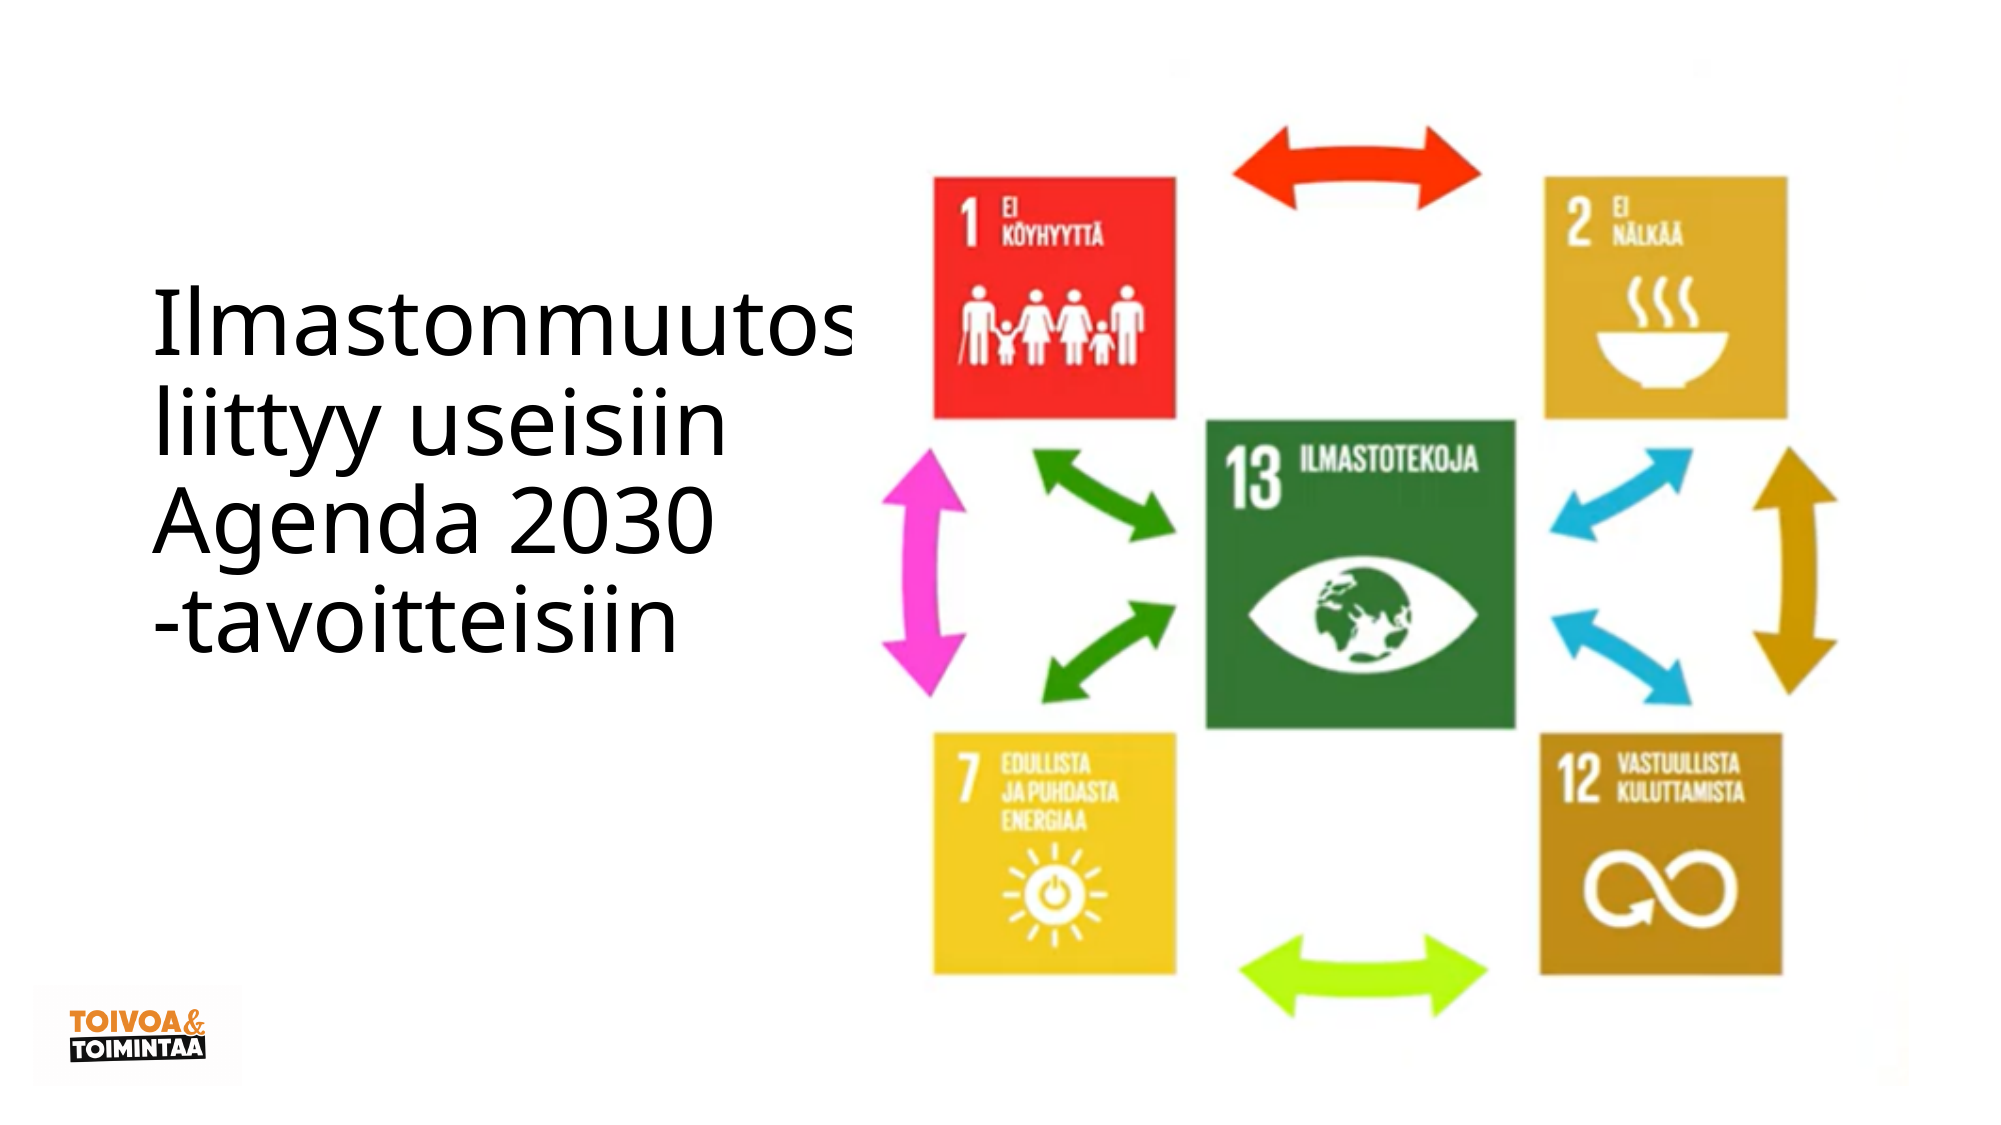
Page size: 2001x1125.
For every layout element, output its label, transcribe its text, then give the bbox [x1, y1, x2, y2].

title Ilmastonmuutos liittyy useisiin Agenda 2030 -tavoitteisiin [137, 59, 851, 890]
picture [33, 985, 242, 1086]
picture [851, 59, 1909, 1086]
